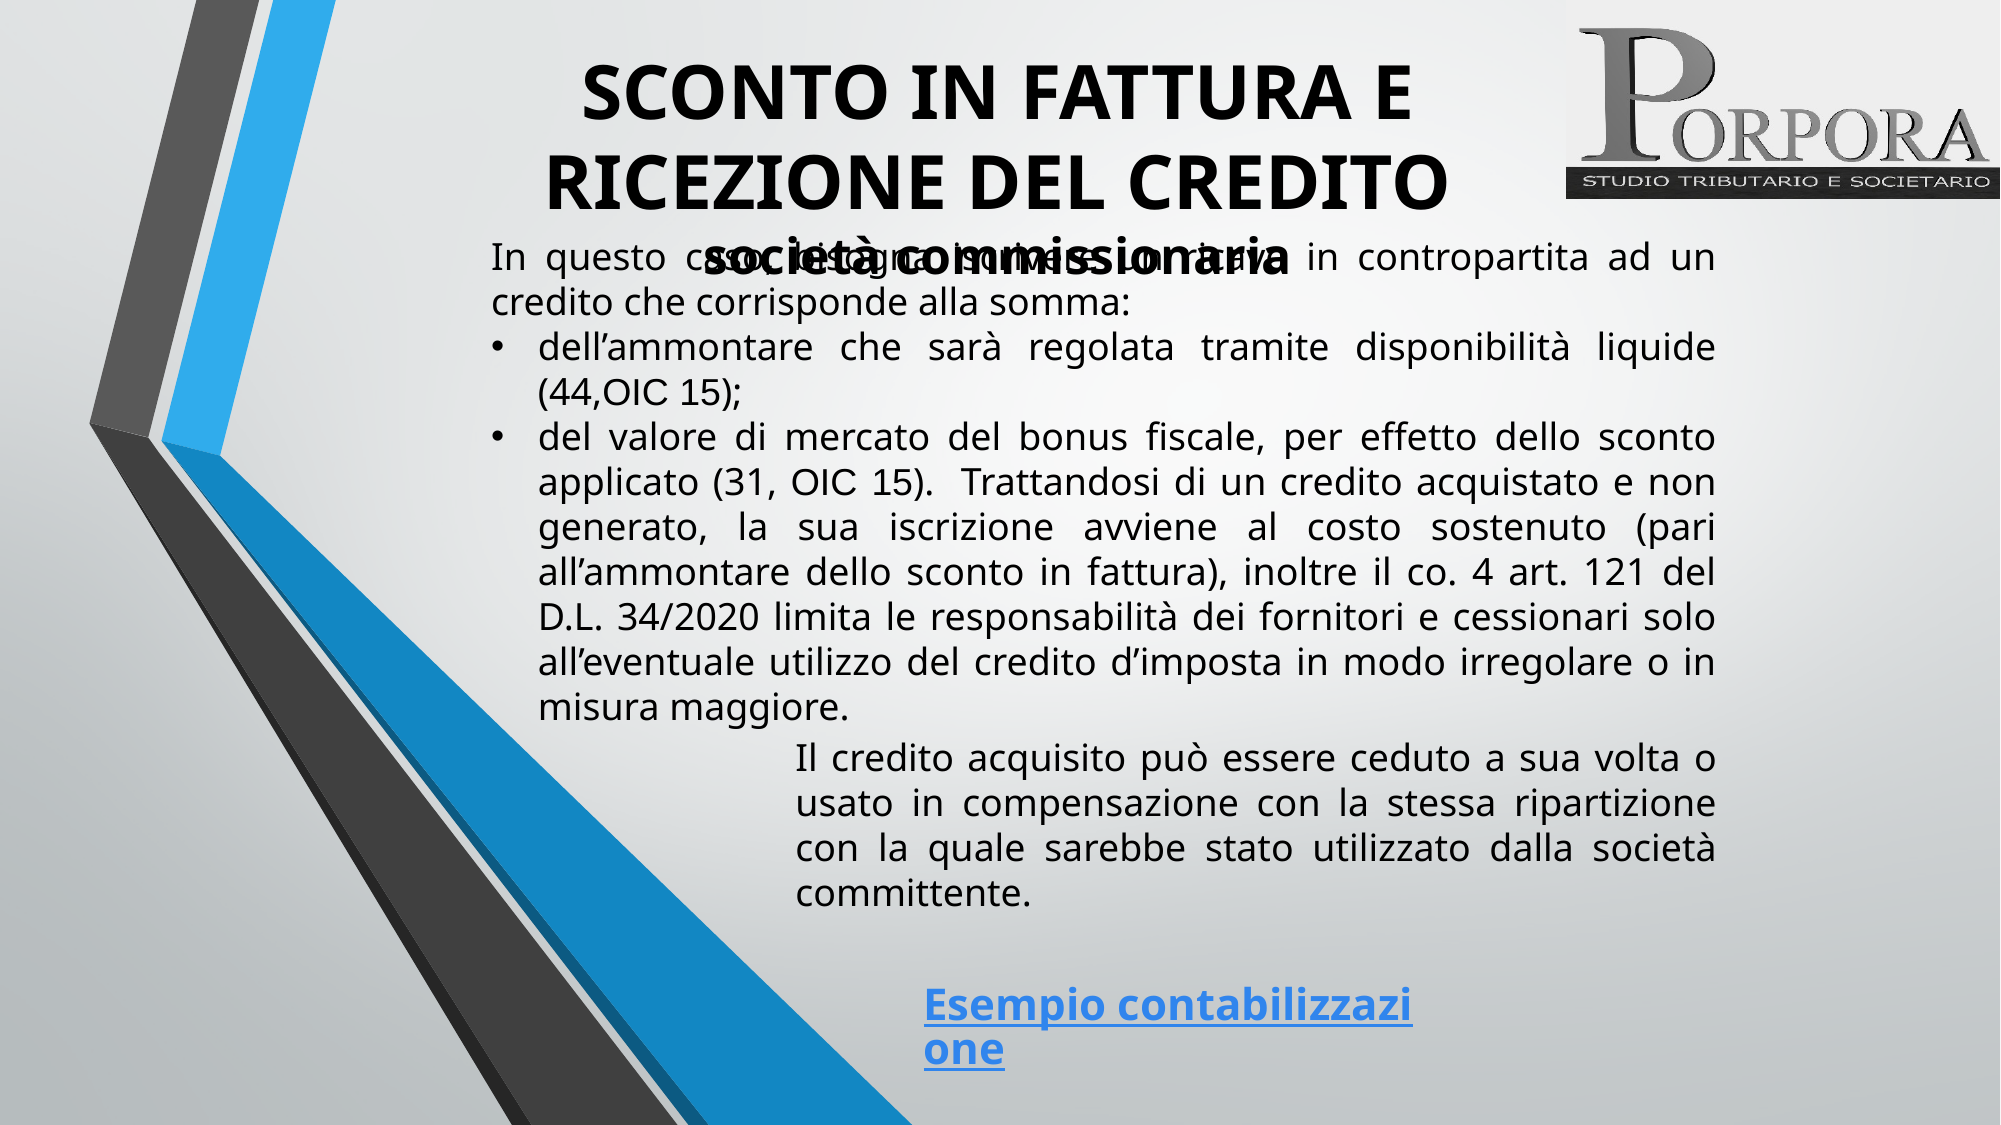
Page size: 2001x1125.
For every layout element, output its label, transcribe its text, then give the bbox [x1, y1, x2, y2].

text_box In questo caso, bisogna iscrivere un ricavo in contropartita ad un credito che corrisponde alla somma: dell’ammontare che sarà regolata tramite disponibilità liquide (44,OIC 15); del valore di mercato del bonus fiscale, per effetto dello sconto applicato (31, OIC 15). Trattandosi di un credito acquistato e non generato, la sua iscrizione avviene al costo sostenuto (pari all’ammontare dello sconto in fattura), inoltre il co. 4 art. 121 del D.L. 34/2020 limita le responsabilità dei fornitori e cessionari solo all’eventuale utilizzo del credito d’imposta in modo irregolare o in misura maggiore. [476, 340, 1733, 761]
title SCONTO IN FATTURA E RICEZIONE DEL CREDITO società commissionaria [429, 30, 1567, 293]
text_box Il credito acquisito può essere ceduto a sua volta o usato in compensazione con la stessa ripartizione con la quale sarebbe stato utilizzato dalla società committente. [780, 760, 1733, 922]
text_box Esempio contabilizzazione [908, 969, 1435, 1056]
picture [1566, 0, 2000, 199]
